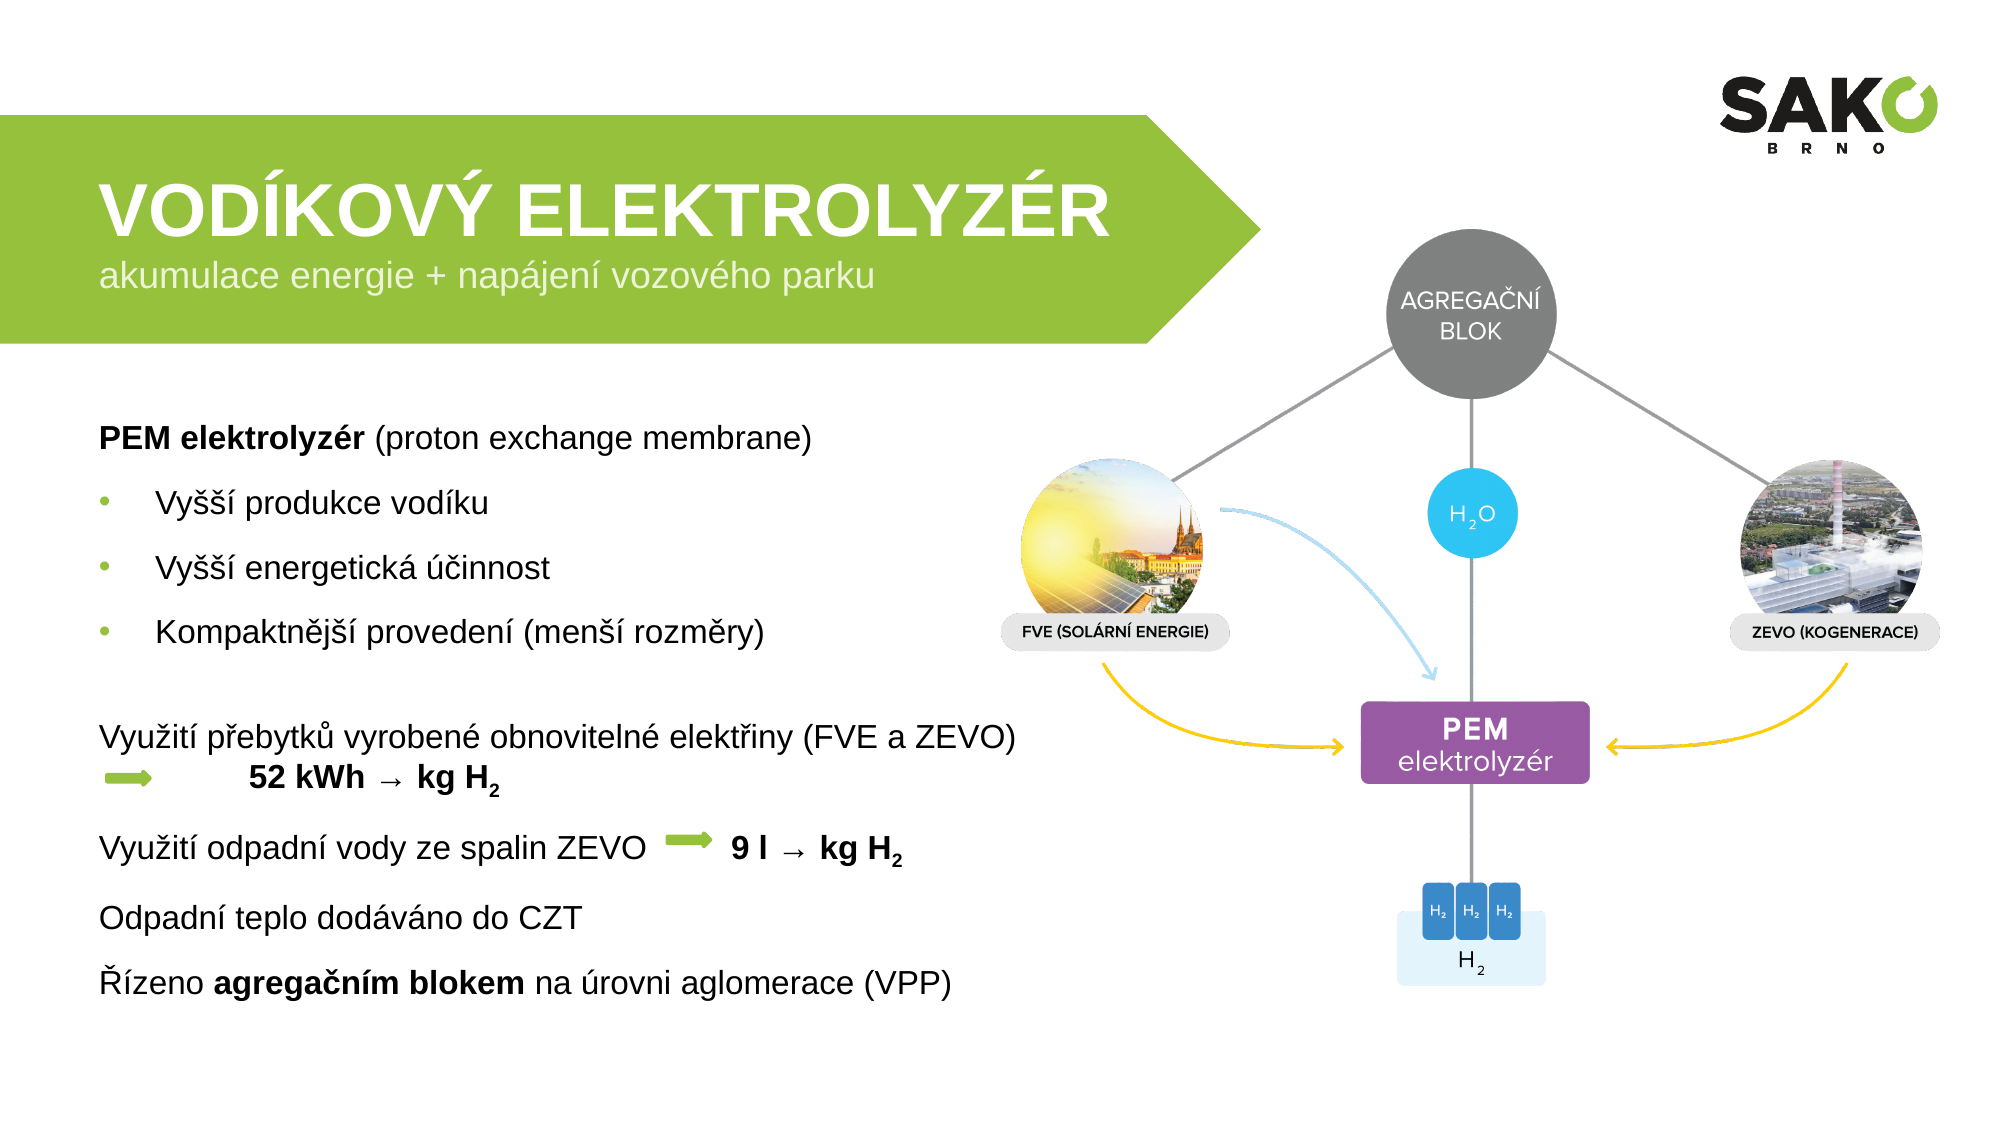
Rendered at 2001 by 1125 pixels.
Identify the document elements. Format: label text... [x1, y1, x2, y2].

picture [1001, 229, 1940, 987]
text_box [665, 831, 713, 849]
text_box PEM elektrolyzér (proton exchange membrane) Vyšší produkce vodíku Vyšší energetická účinnost Kompaktnější provedení (menší rozměry) Využití přebytků vyrobené obnovitelné elektřiny (FVE a ZEVO) 52 kWh → kg H2 Využití odpadní vody ze spalin ZEVO 9 l → kg H2 Odpadní teplo dodáváno do CZT Řízeno agregačním blokem na úrovni aglomerace (VPP) [84, 343, 1070, 1109]
text_box [0, 113, 1188, 346]
text_box VODÍKOVÝ ELEKTROLYZÉR akumulace energie + napájení vozového parku [84, 153, 1301, 267]
text_box [105, 769, 152, 787]
picture [1718, 76, 1938, 155]
